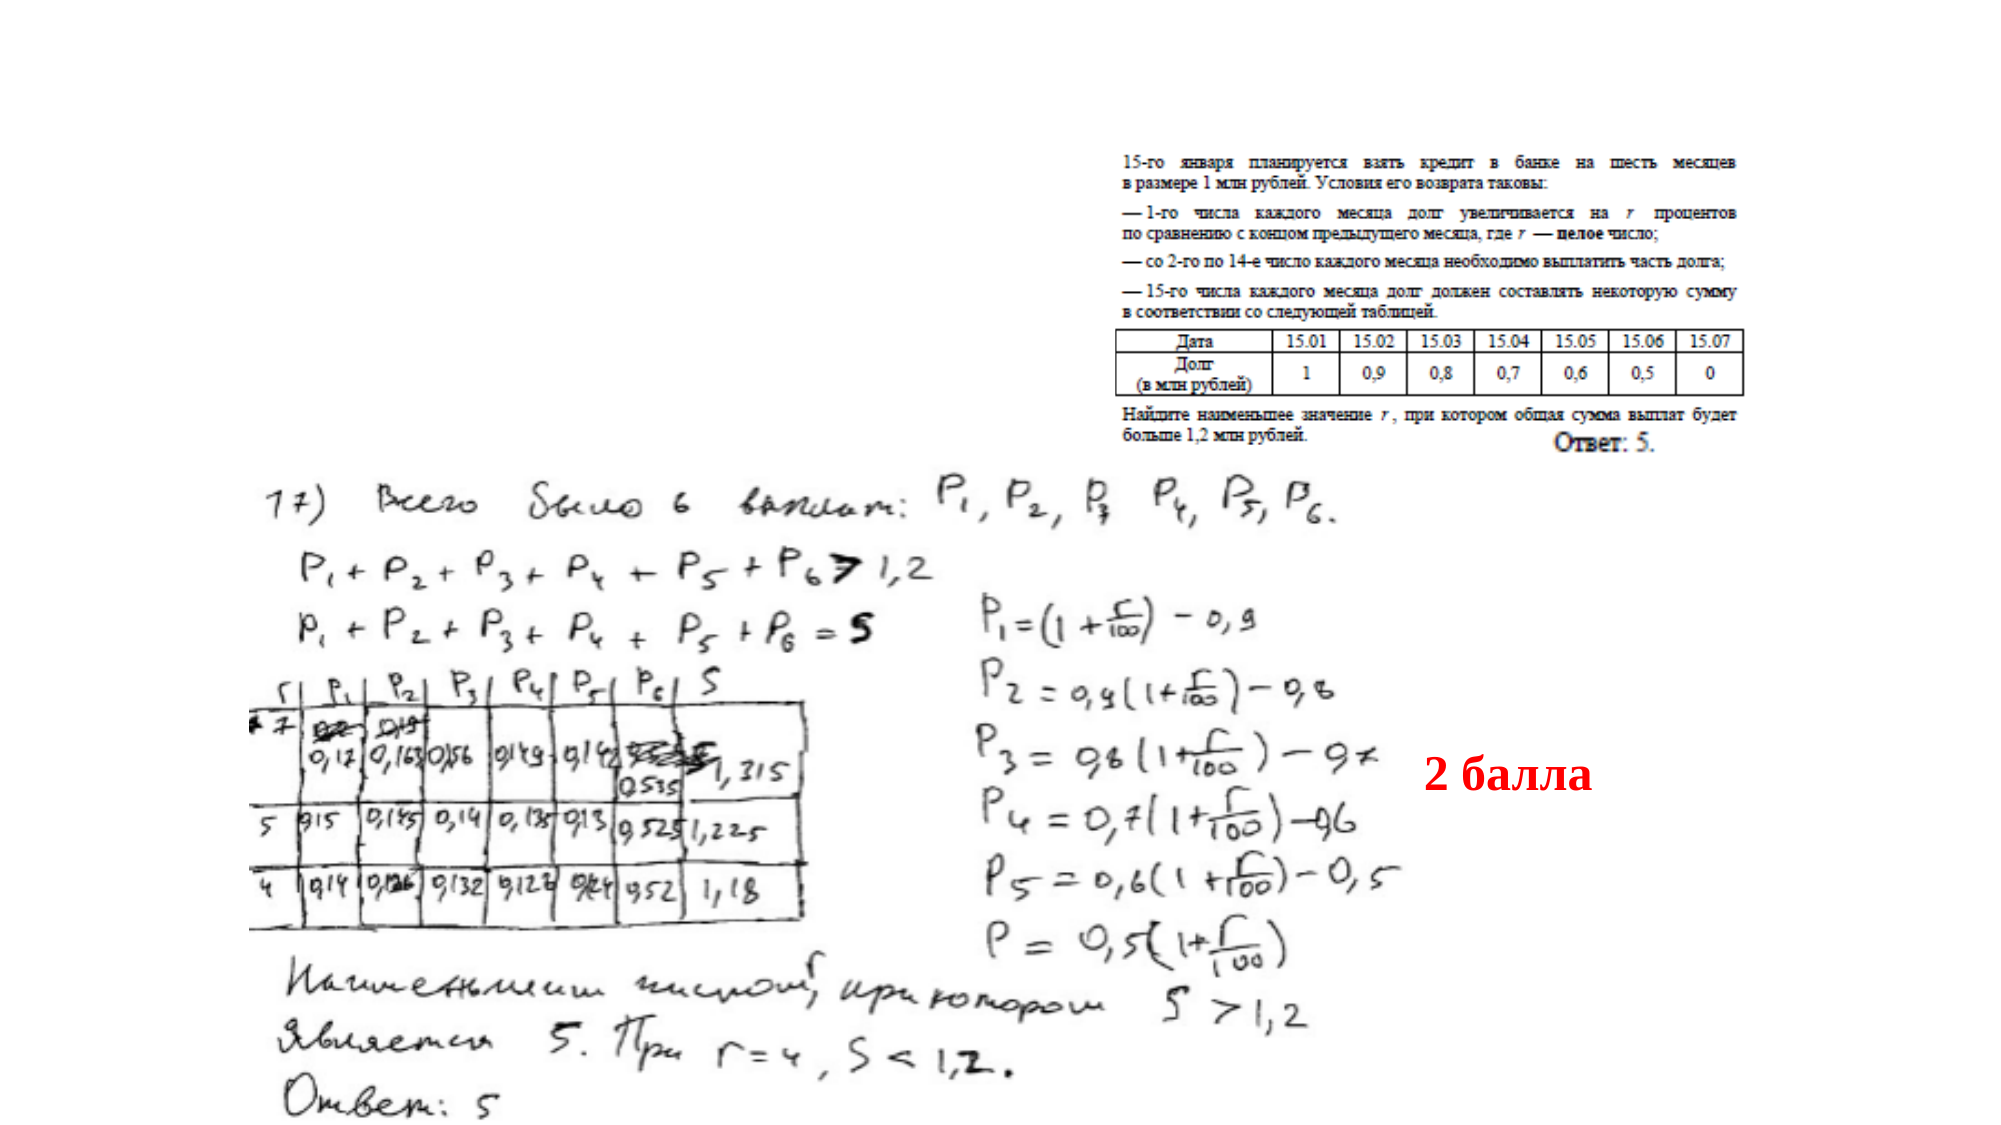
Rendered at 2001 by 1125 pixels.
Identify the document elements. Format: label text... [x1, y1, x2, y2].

picture [1115, 148, 1750, 462]
picture [249, 464, 1423, 1125]
text_box 2 балла [1423, 739, 1637, 808]
